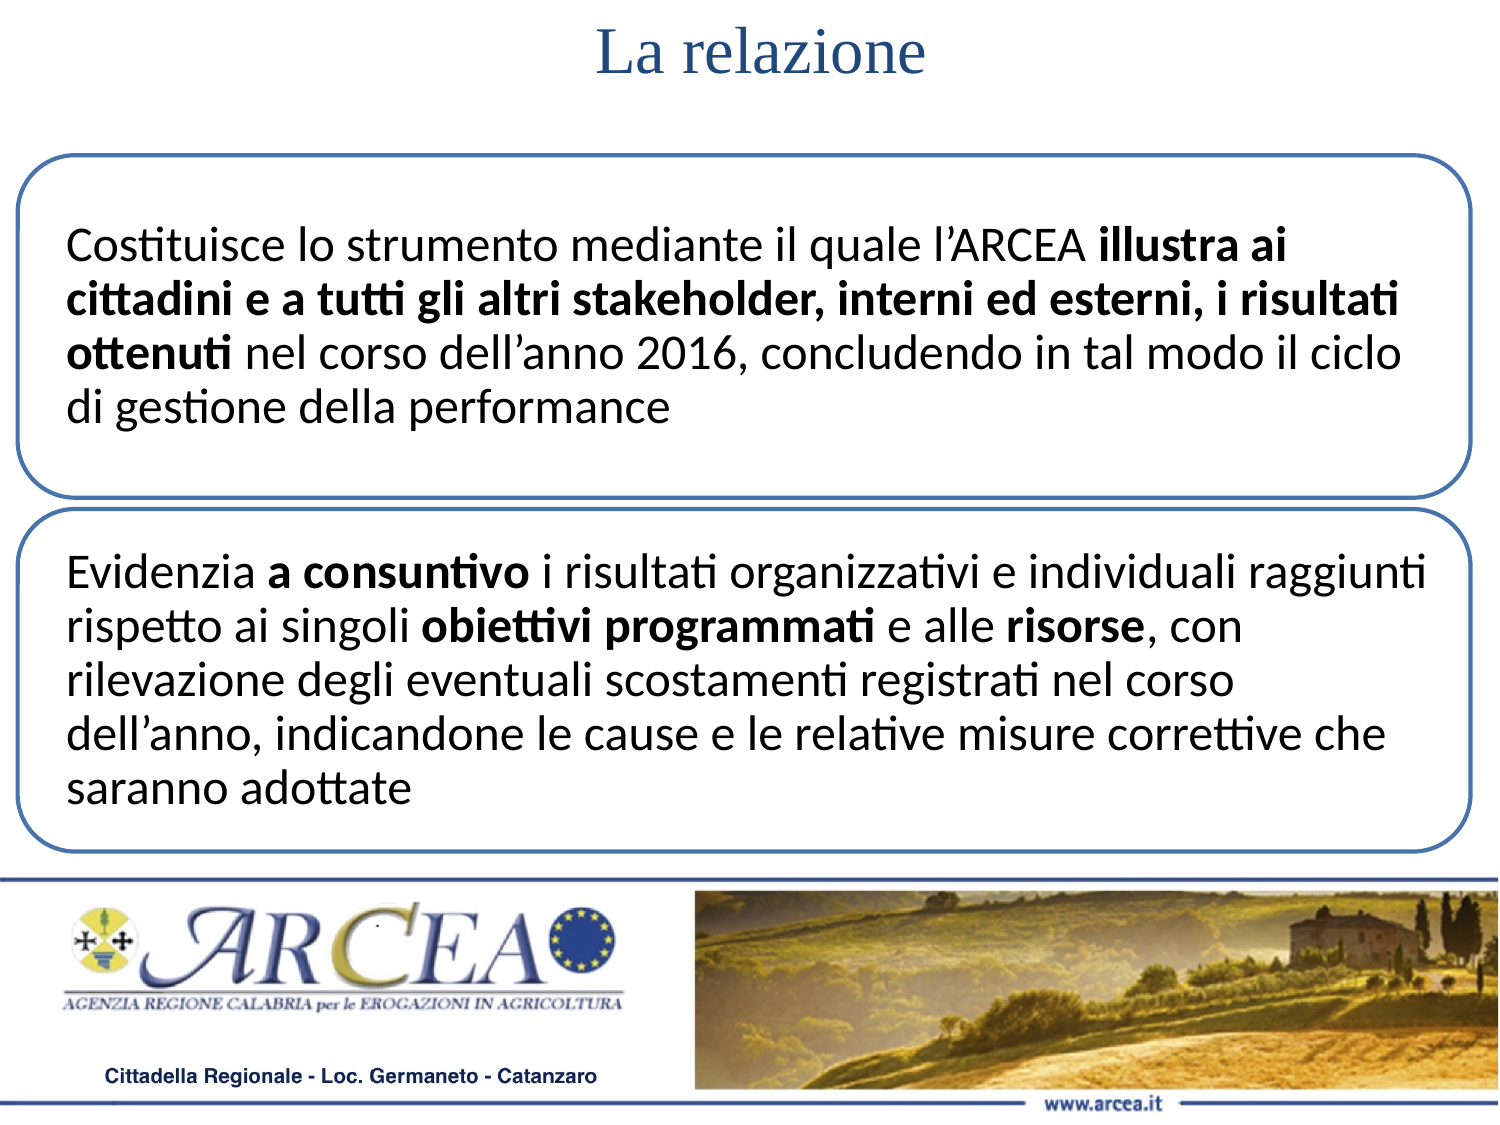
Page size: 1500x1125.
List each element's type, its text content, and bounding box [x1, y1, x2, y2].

text_box La relazione [348, 0, 1176, 95]
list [17, 148, 1471, 858]
picture [0, 871, 1499, 1125]
